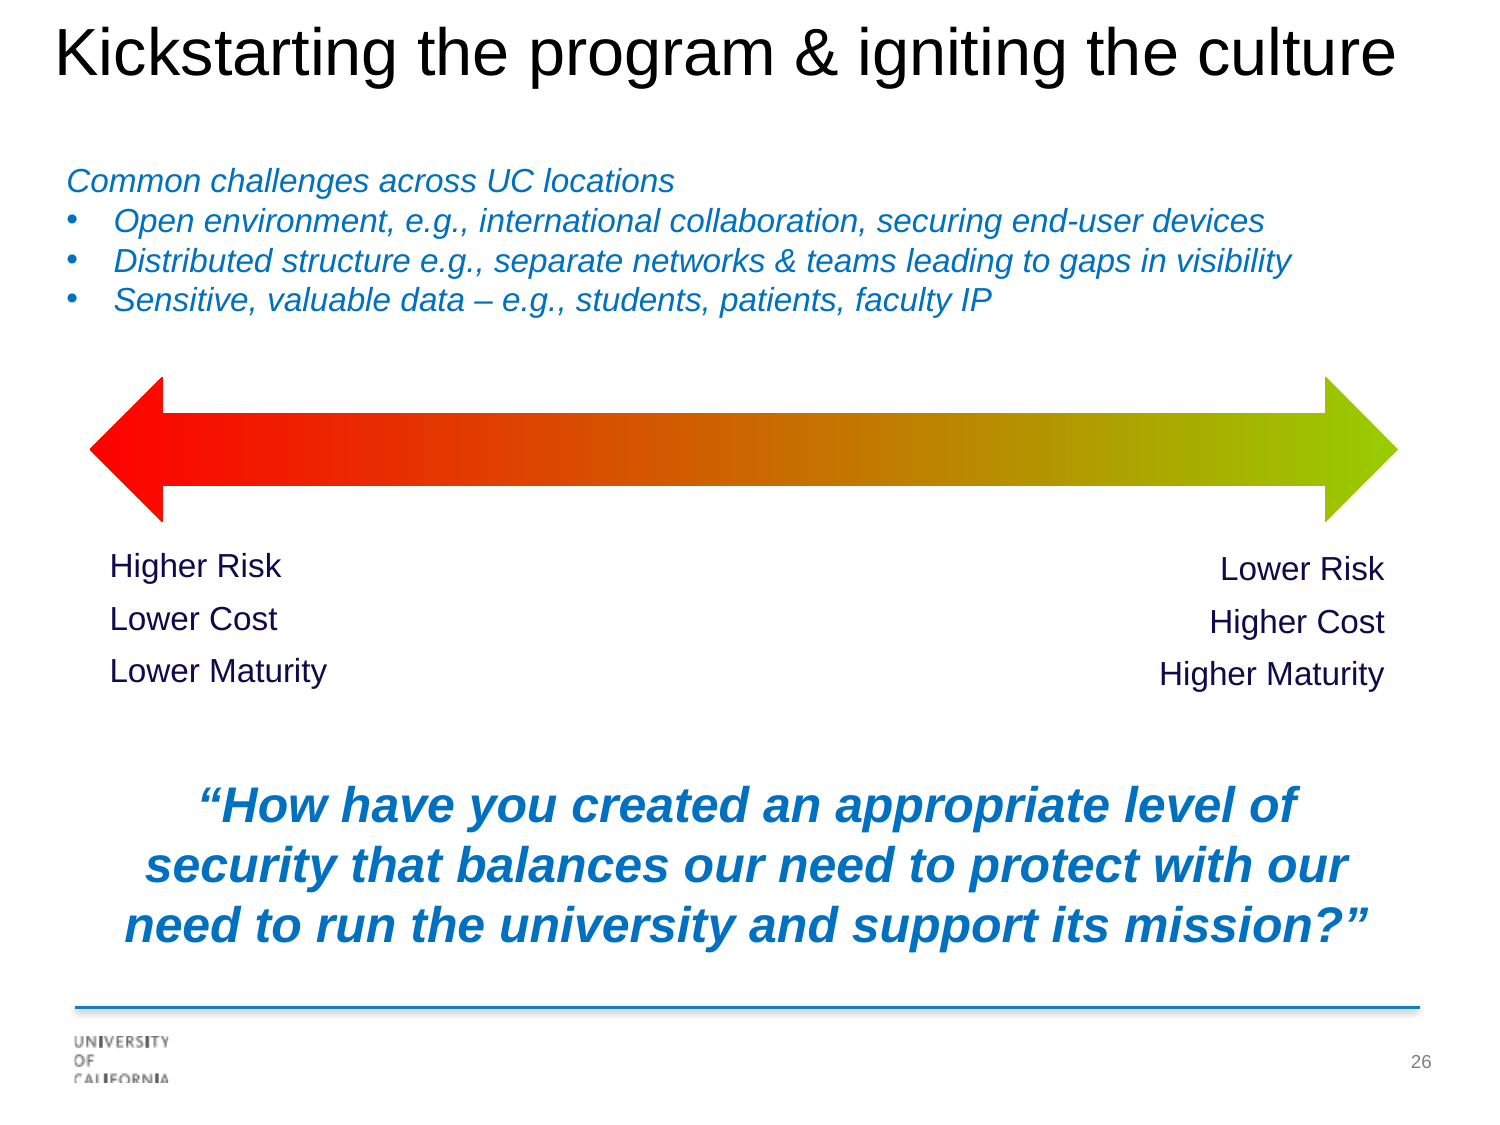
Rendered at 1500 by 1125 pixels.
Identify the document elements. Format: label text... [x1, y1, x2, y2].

text_box “How have you created an appropriate level of security that balances our need to protect with our need to run the university and support its mission?” [80, 765, 1414, 960]
text_box Higher Risk Lower Cost Lower Maturity [94, 536, 343, 697]
text_box Lower Risk Higher Cost Higher Maturity [1144, 540, 1400, 700]
slide_number 26 [1410, 1049, 1456, 1073]
text_box [90, 376, 1399, 523]
text_box Common challenges across UC locations Open environment, e.g., international collaboration, securing end-user devices Distributed structure e.g., separate networks & teams leading to gaps in visibility Sensitive, valuable data – e.g., students, patients, faculty IP [51, 151, 1433, 366]
text_box Kickstarting the program & igniting the culture [39, 1, 1449, 62]
